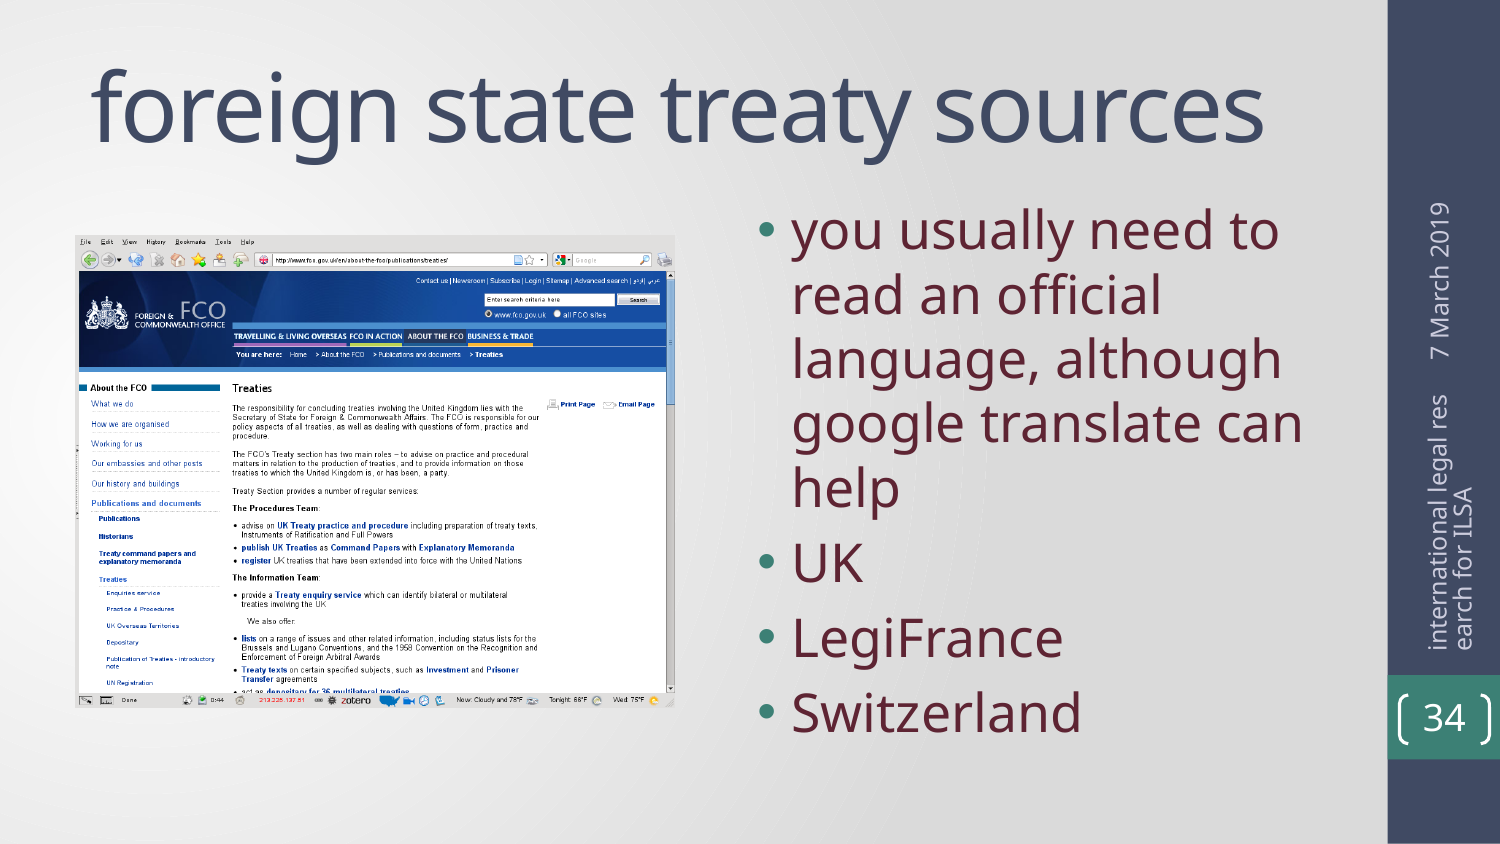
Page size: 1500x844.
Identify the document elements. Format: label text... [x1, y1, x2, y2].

list you usually need to read an official language, although google translate can help UK LegiFrance Switzerland [725, 188, 1325, 754]
footer international legal research for ILSA [1408, 375, 1469, 667]
title foreign state treaty sources [75, 33, 1325, 175]
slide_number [1408, 75, 1469, 375]
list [74, 234, 676, 709]
slide_number 34 [1397, 693, 1492, 746]
